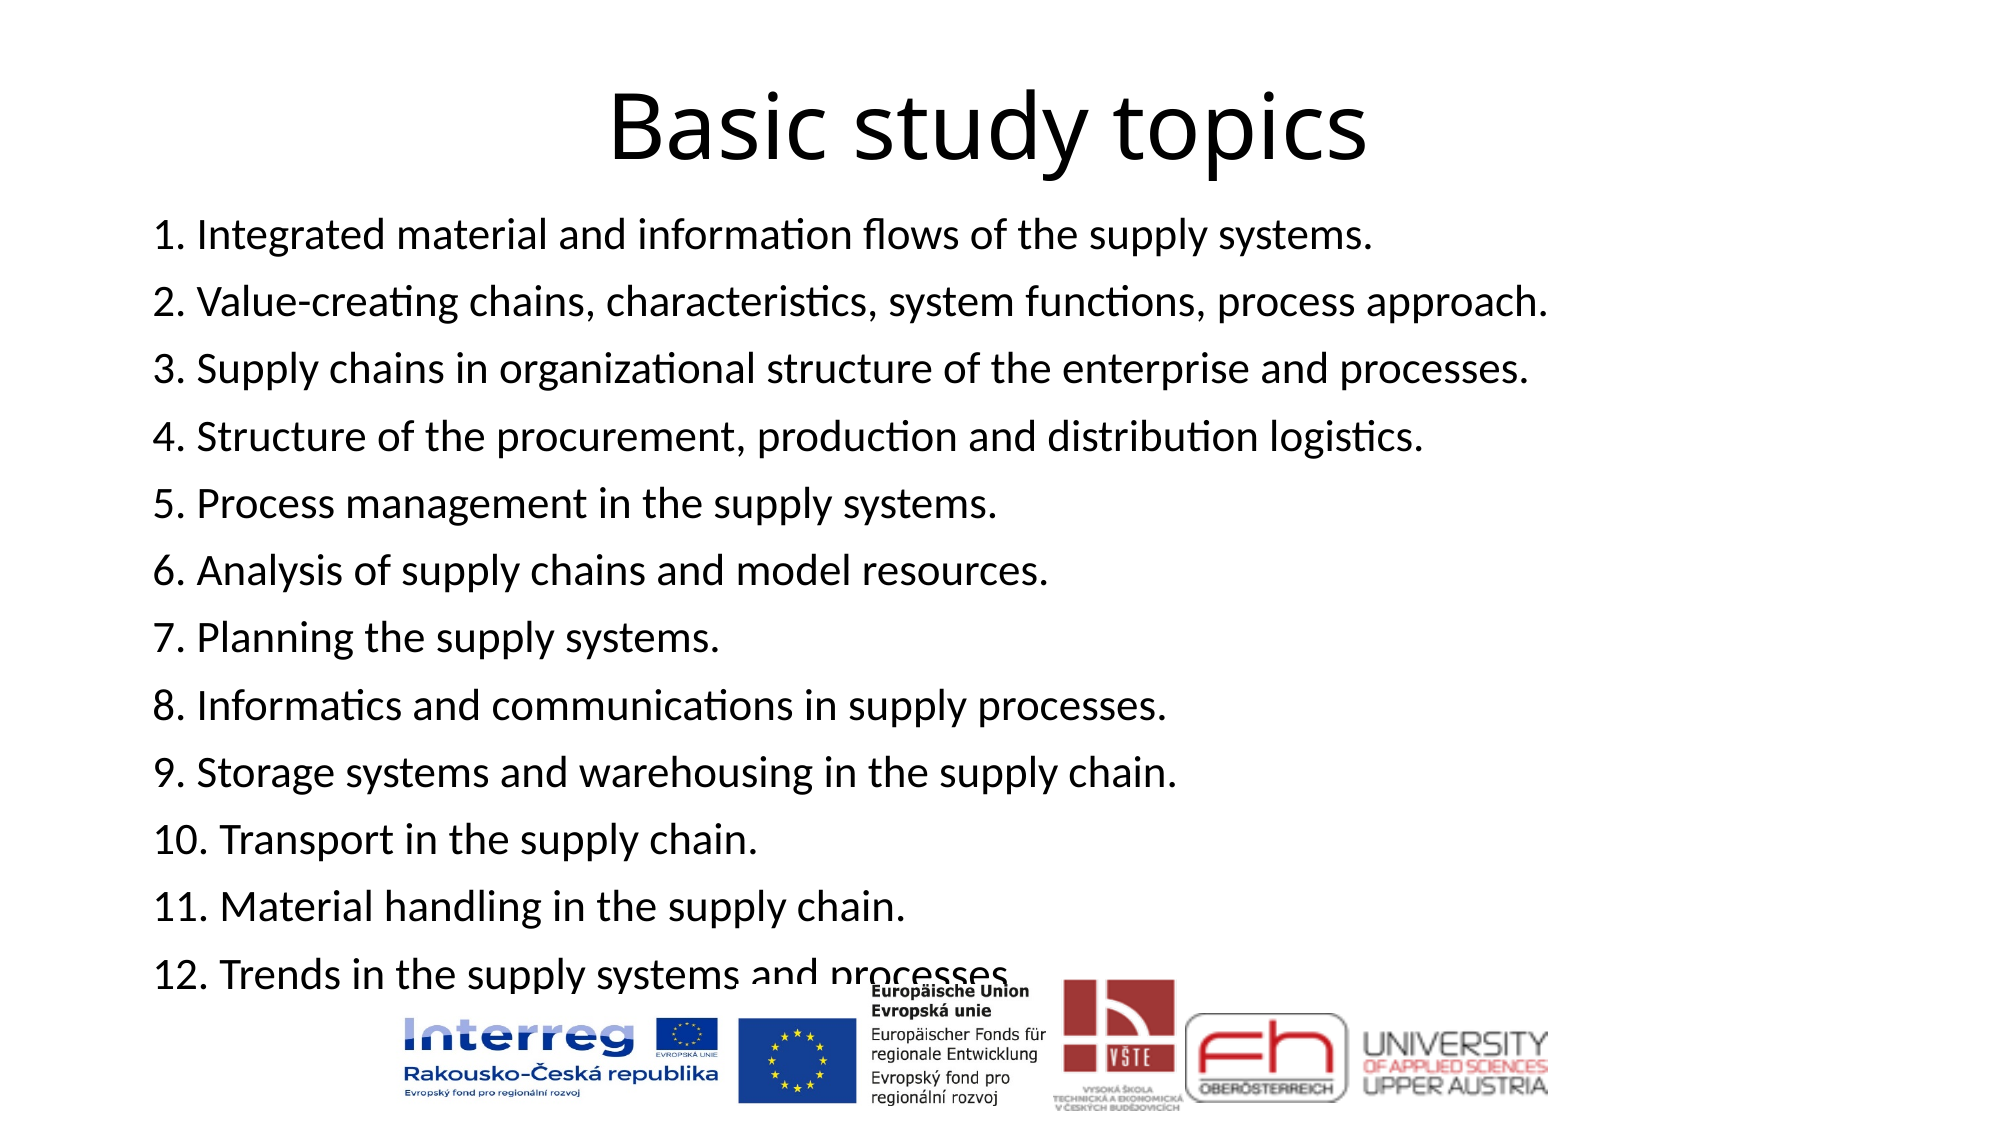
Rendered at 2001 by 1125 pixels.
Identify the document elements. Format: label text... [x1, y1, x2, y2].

picture [1185, 1013, 1548, 1103]
list 1. Integrated material and information flows of the supply systems. 2. Value-creating chains, characteristics, system functions, process approach. 3. Supply chains in organizational structure of the enterprise and processes. 4. Structure of the procurement, production and distribution logistics. 5. Process management in the supply systems. 6. Analysis of supply chains and model resources. 7. Planning the supply systems. 8. Informatics and communications in supply processes. 9. Storage systems and warehousing in the supply chain. 10. Transport in the supply chain. 11. Material handling in the supply chain. 12. Trends in the supply systems and processes. [137, 202, 1863, 1014]
picture [374, 984, 1046, 1125]
title Basic study topics [137, 33, 1863, 202]
picture [1053, 979, 1184, 1111]
